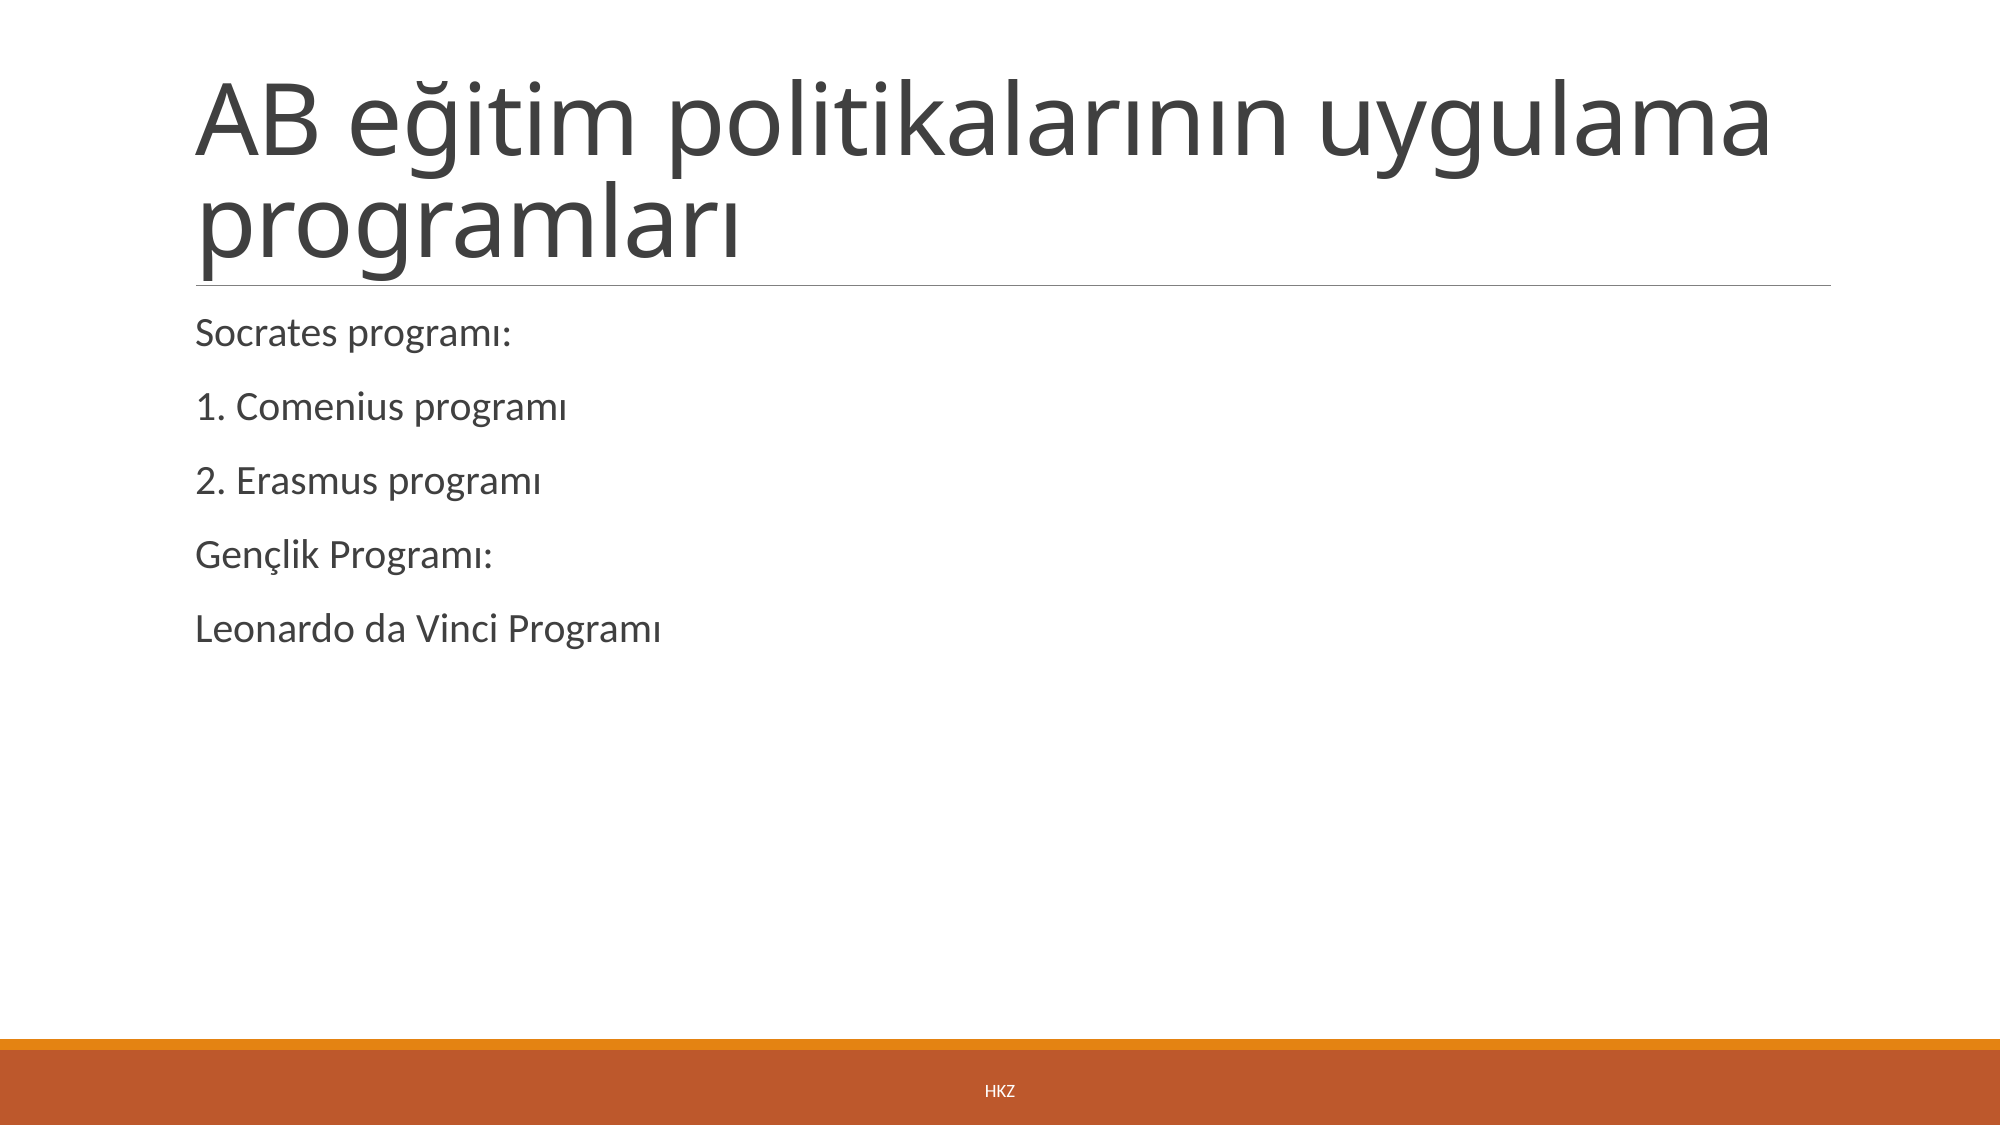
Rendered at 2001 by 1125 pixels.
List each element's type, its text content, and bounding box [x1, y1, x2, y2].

title AB eğitim politikalarının uygulama programları [180, 47, 1830, 285]
list Socrates programı: 1. Comenius programı 2. Erasmus programı Gençlik Programı: Leonardo da Vinci Programı [180, 302, 1830, 963]
footer HKZ [604, 1059, 1396, 1120]
